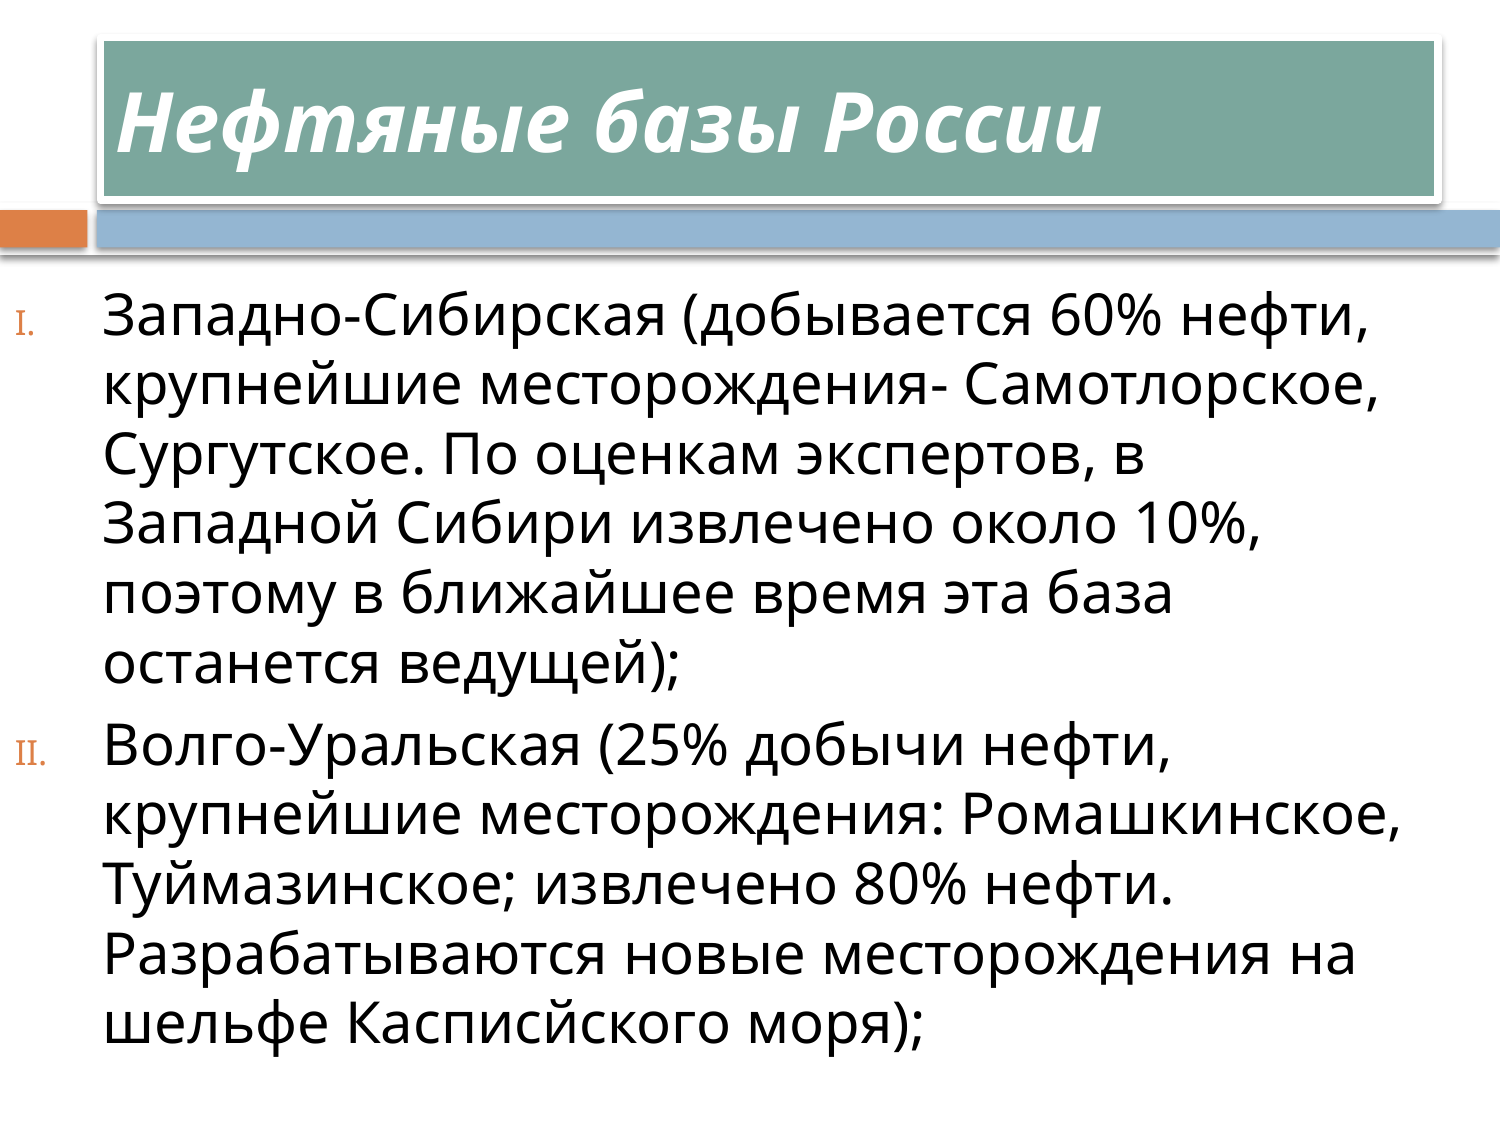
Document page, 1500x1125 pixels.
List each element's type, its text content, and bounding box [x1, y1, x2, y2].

list Западно-Сибирская (добывается 60% нефти, крупнейшие месторождения- Самотлорское, Сургутское. По оценкам экспертов, в Западной Сибири извлечено около 10%, поэтому в ближайшее время эта база останется ведущей); Волго-Уральская (25% добычи нефти, крупнейшие месторождения: Ромашкинское, Туймазинское; извлечено 80% нефти. Разрабатываются новые месторождения на шельфе Касписйского моря); [0, 269, 1454, 1067]
title Нефтяные базы России [97, 34, 1442, 204]
